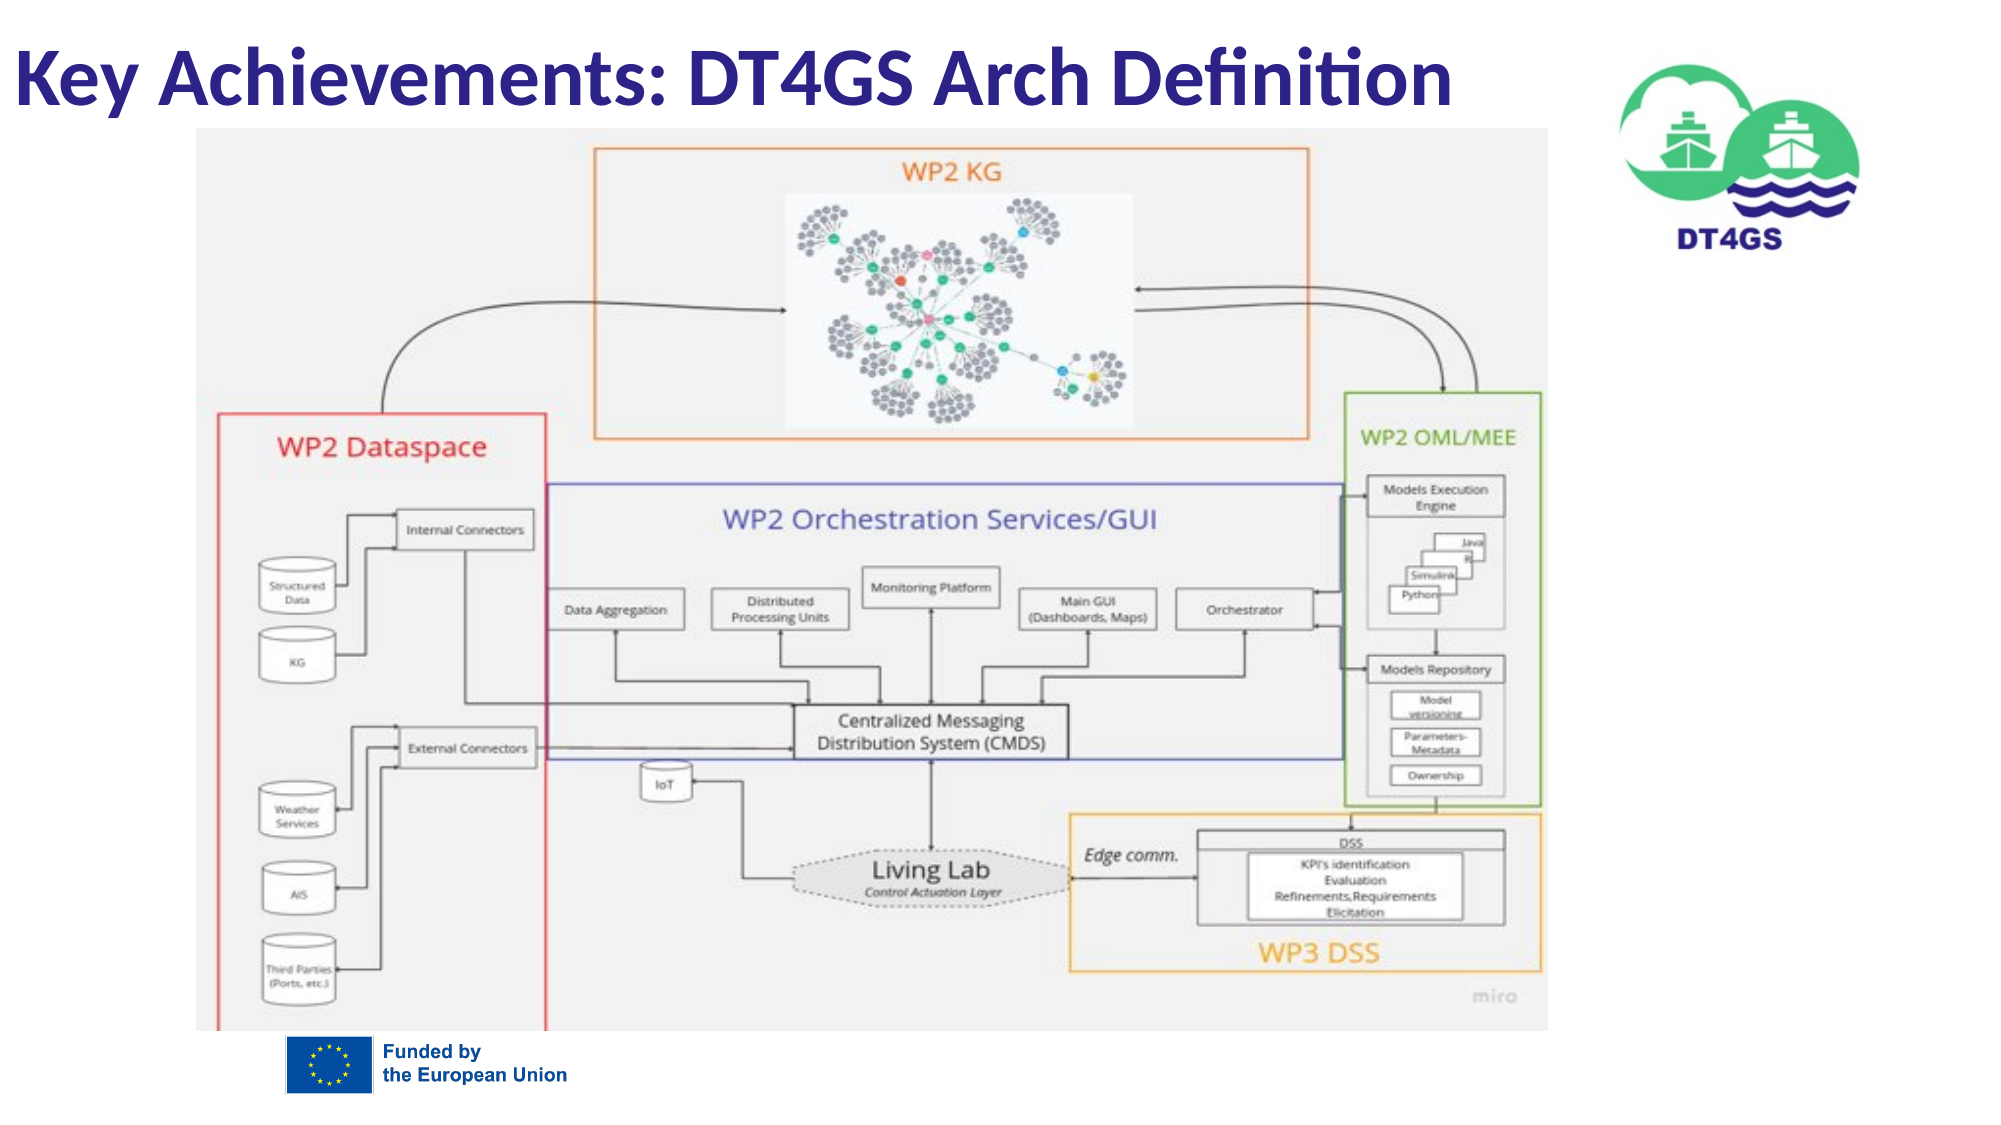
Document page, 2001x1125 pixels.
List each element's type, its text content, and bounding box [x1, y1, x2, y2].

picture [1613, 51, 1863, 257]
picture [196, 128, 1548, 1031]
picture [283, 1033, 588, 1097]
text_box Key Achievements: DT4GS Arch Definition [0, 0, 1725, 166]
